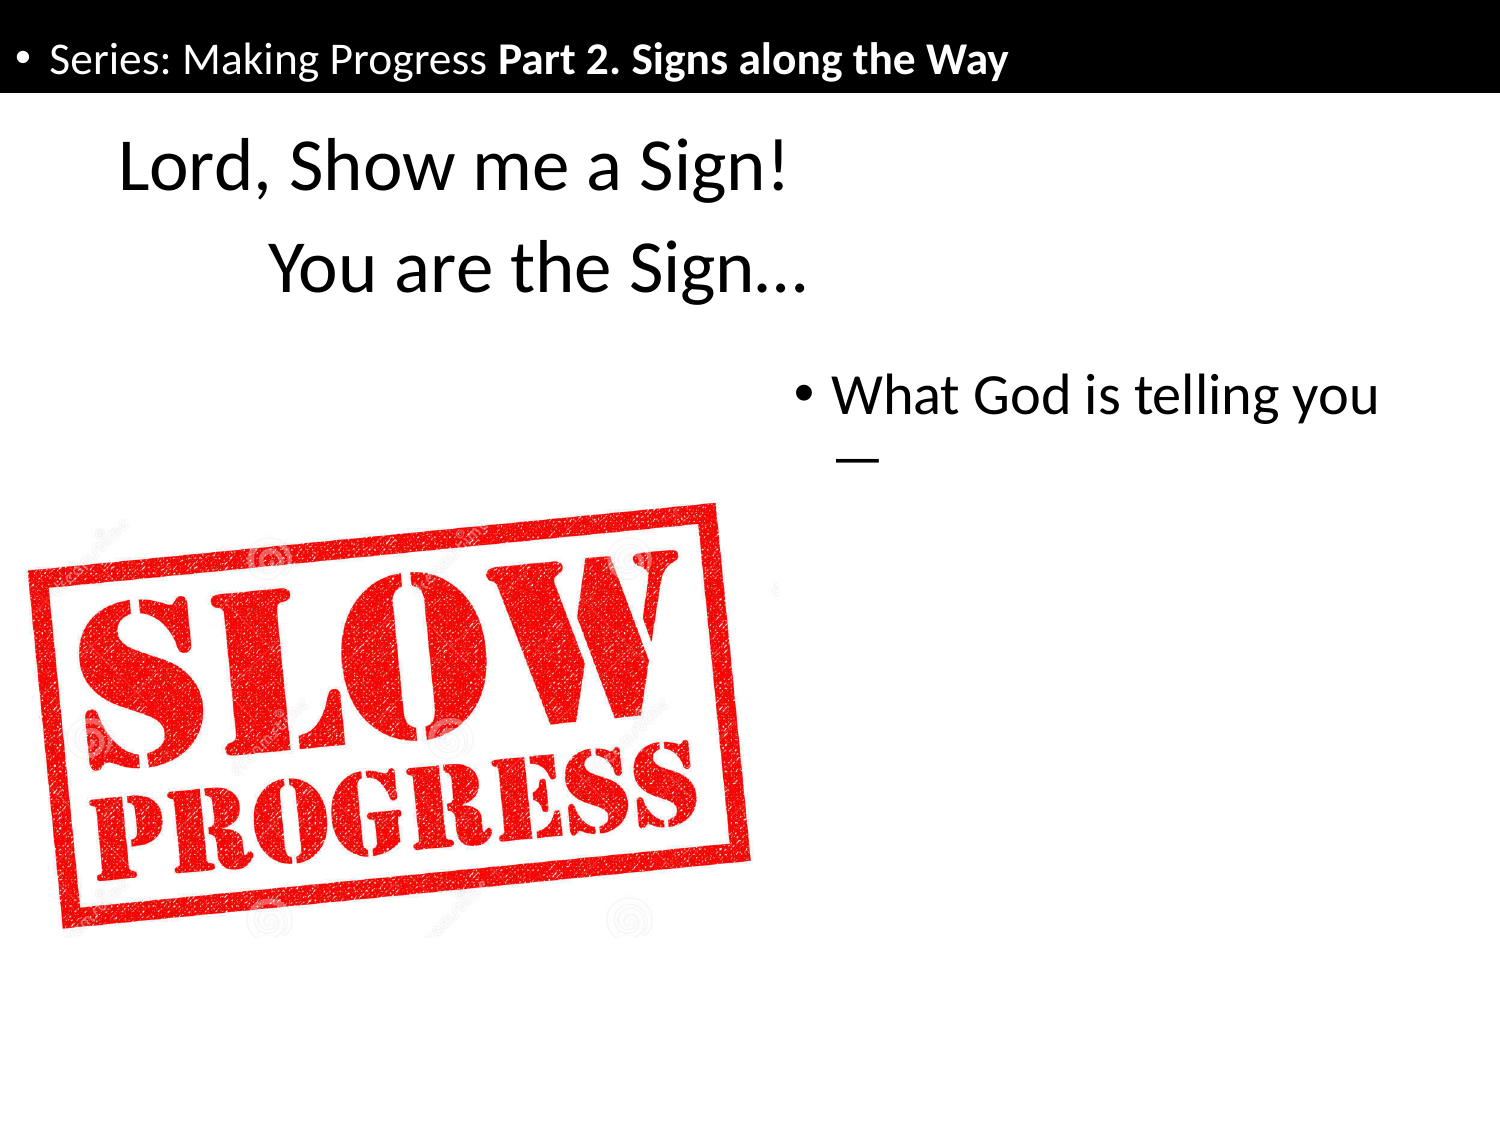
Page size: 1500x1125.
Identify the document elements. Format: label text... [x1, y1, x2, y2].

list What God is telling you— [779, 357, 1417, 1072]
text_box Series: Making Progress Part 2. Signs along the Way [0, 0, 1500, 93]
list Lord, Show me a Sign! You are the Sign… [103, 118, 1397, 343]
picture [0, 490, 780, 938]
